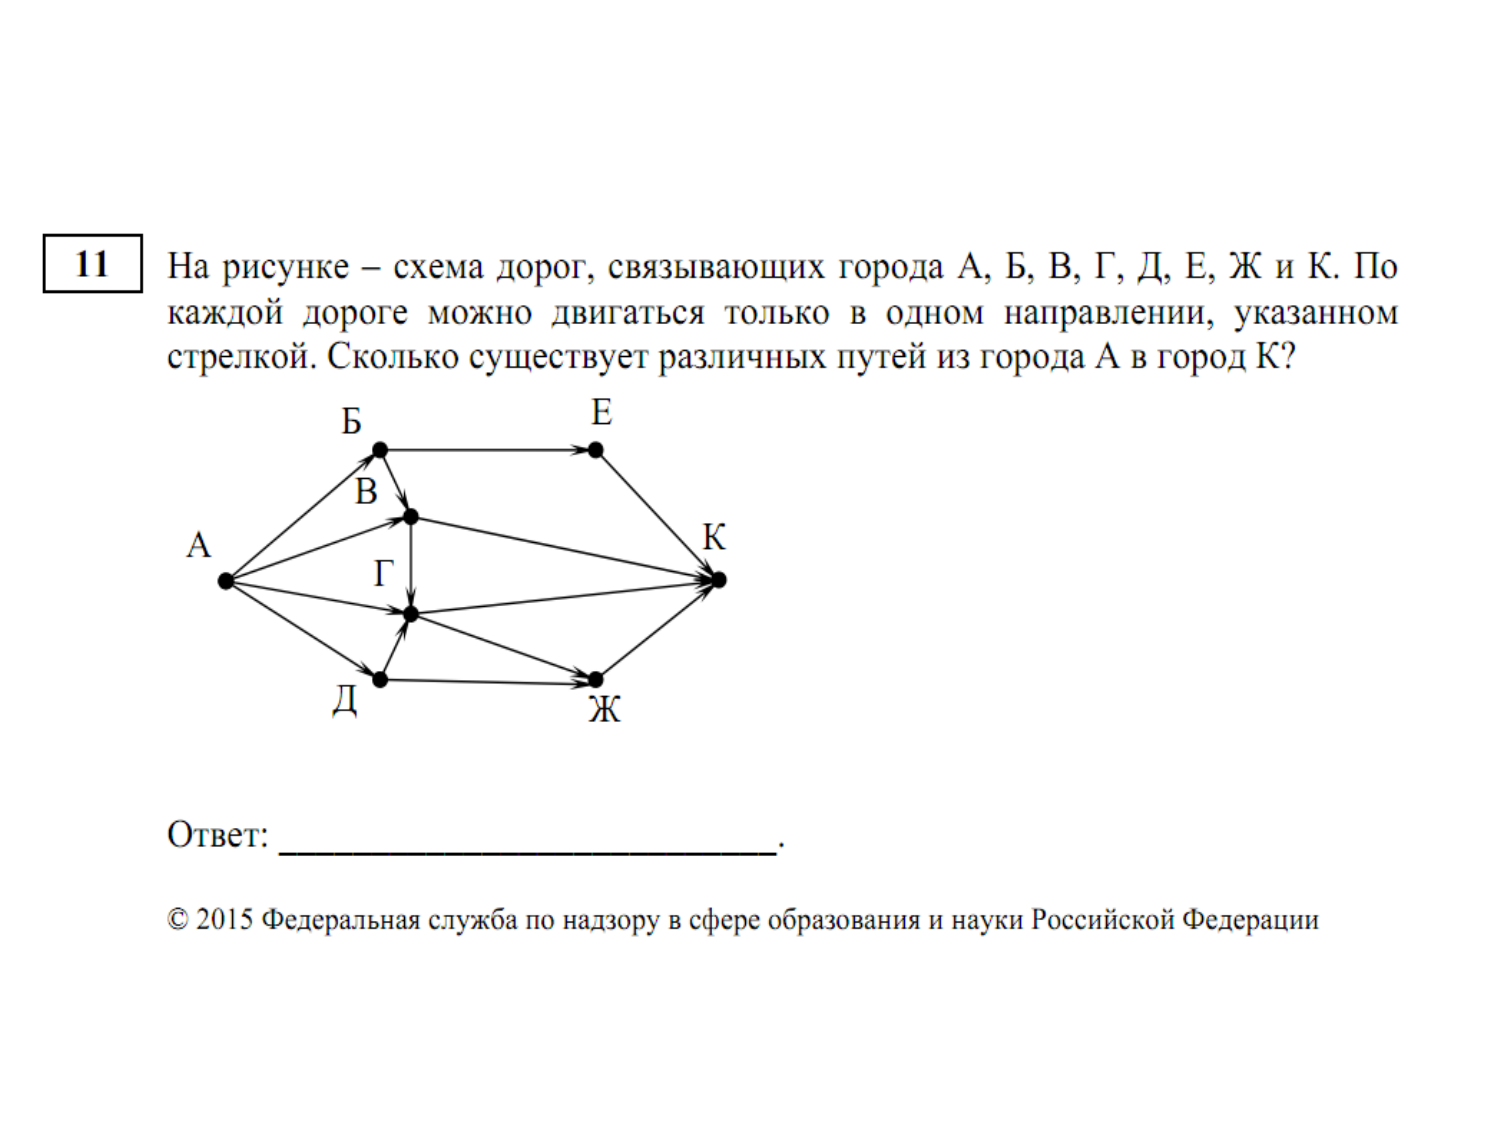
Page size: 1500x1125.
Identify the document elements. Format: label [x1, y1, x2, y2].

list [0, 231, 1448, 949]
